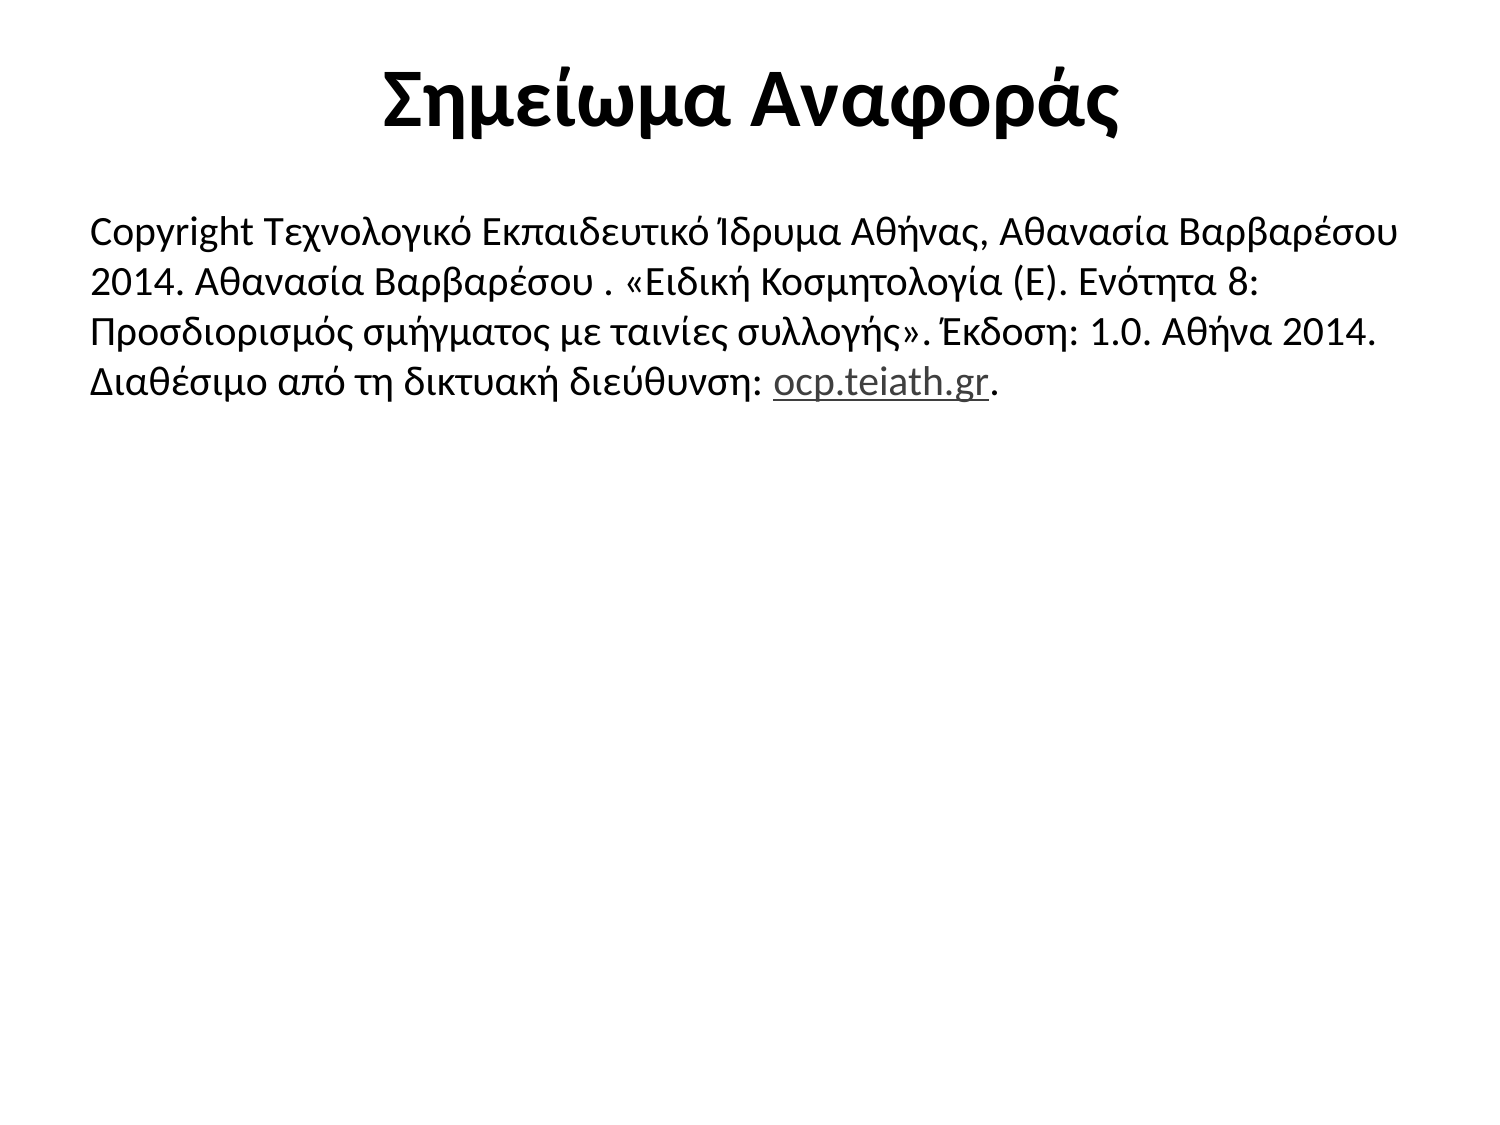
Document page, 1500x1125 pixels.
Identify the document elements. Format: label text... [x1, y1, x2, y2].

title Σημείωμα Αναφοράς [76, 19, 1427, 169]
list Copyright Τεχνολογικό Εκπαιδευτικό Ίδρυμα Αθήνας, Αθανασία Βαρβαρέσου 2014. Αθανασία Βαρβαρέσου . «Ειδική Κοσμητολογία (Ε). Ενότητα 8: Προσδιορισμός σμήγματος με ταινίες συλλογής». Έκδοση: 1.0. Αθήνα 2014. Διαθέσιμο από τη δικτυακή διεύθυνση: ocp.teiath.gr. [75, 196, 1425, 1024]
